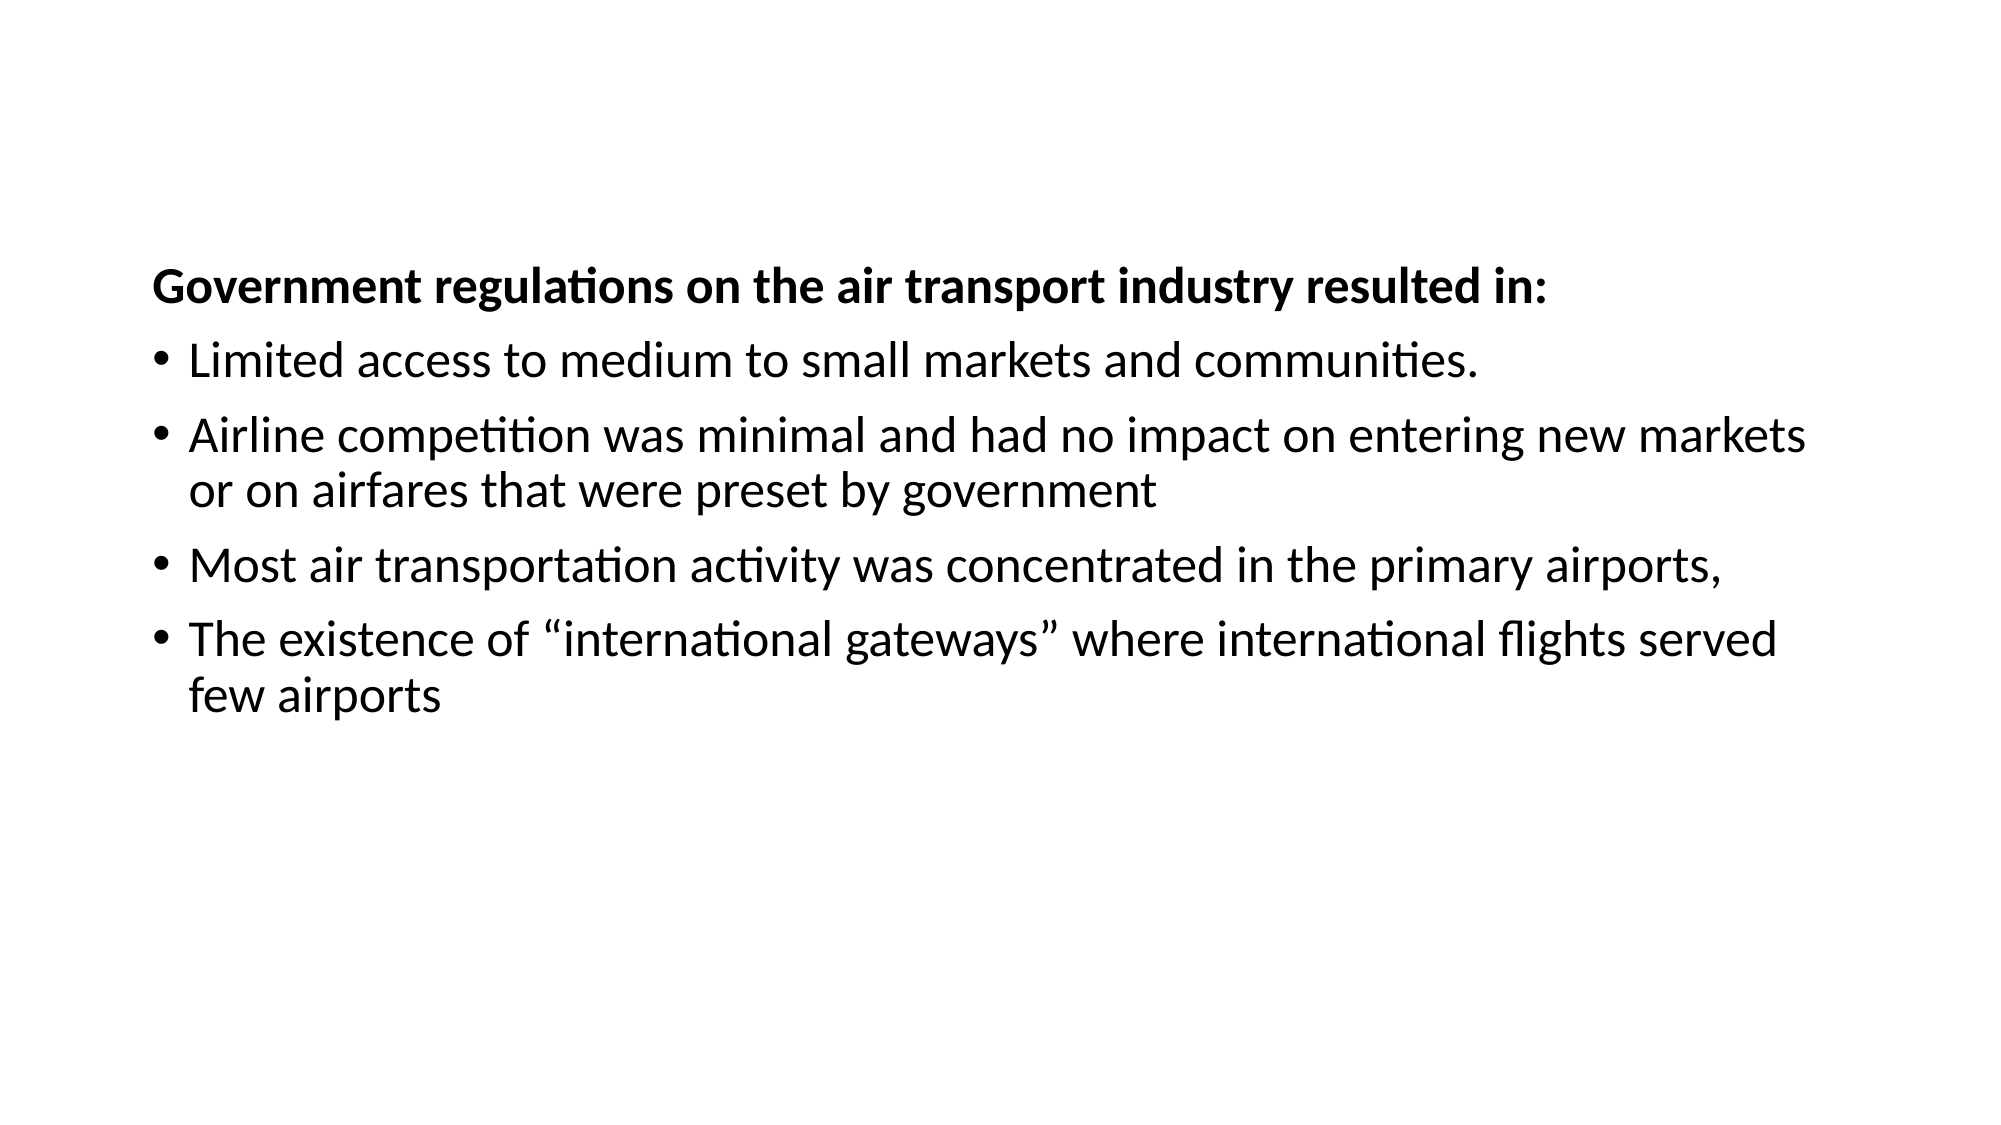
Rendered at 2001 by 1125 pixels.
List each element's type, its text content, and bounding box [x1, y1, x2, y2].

list Government regulations on the air transport industry resulted in: Limited access to medium to small markets and communities. Airline competition was minimal and had no impact on entering new markets or on airfares that were preset by government Most air transportation activity was concentrated in the primary airports, The existence of “international gateways” where international flights served few airports [137, 251, 1863, 1014]
